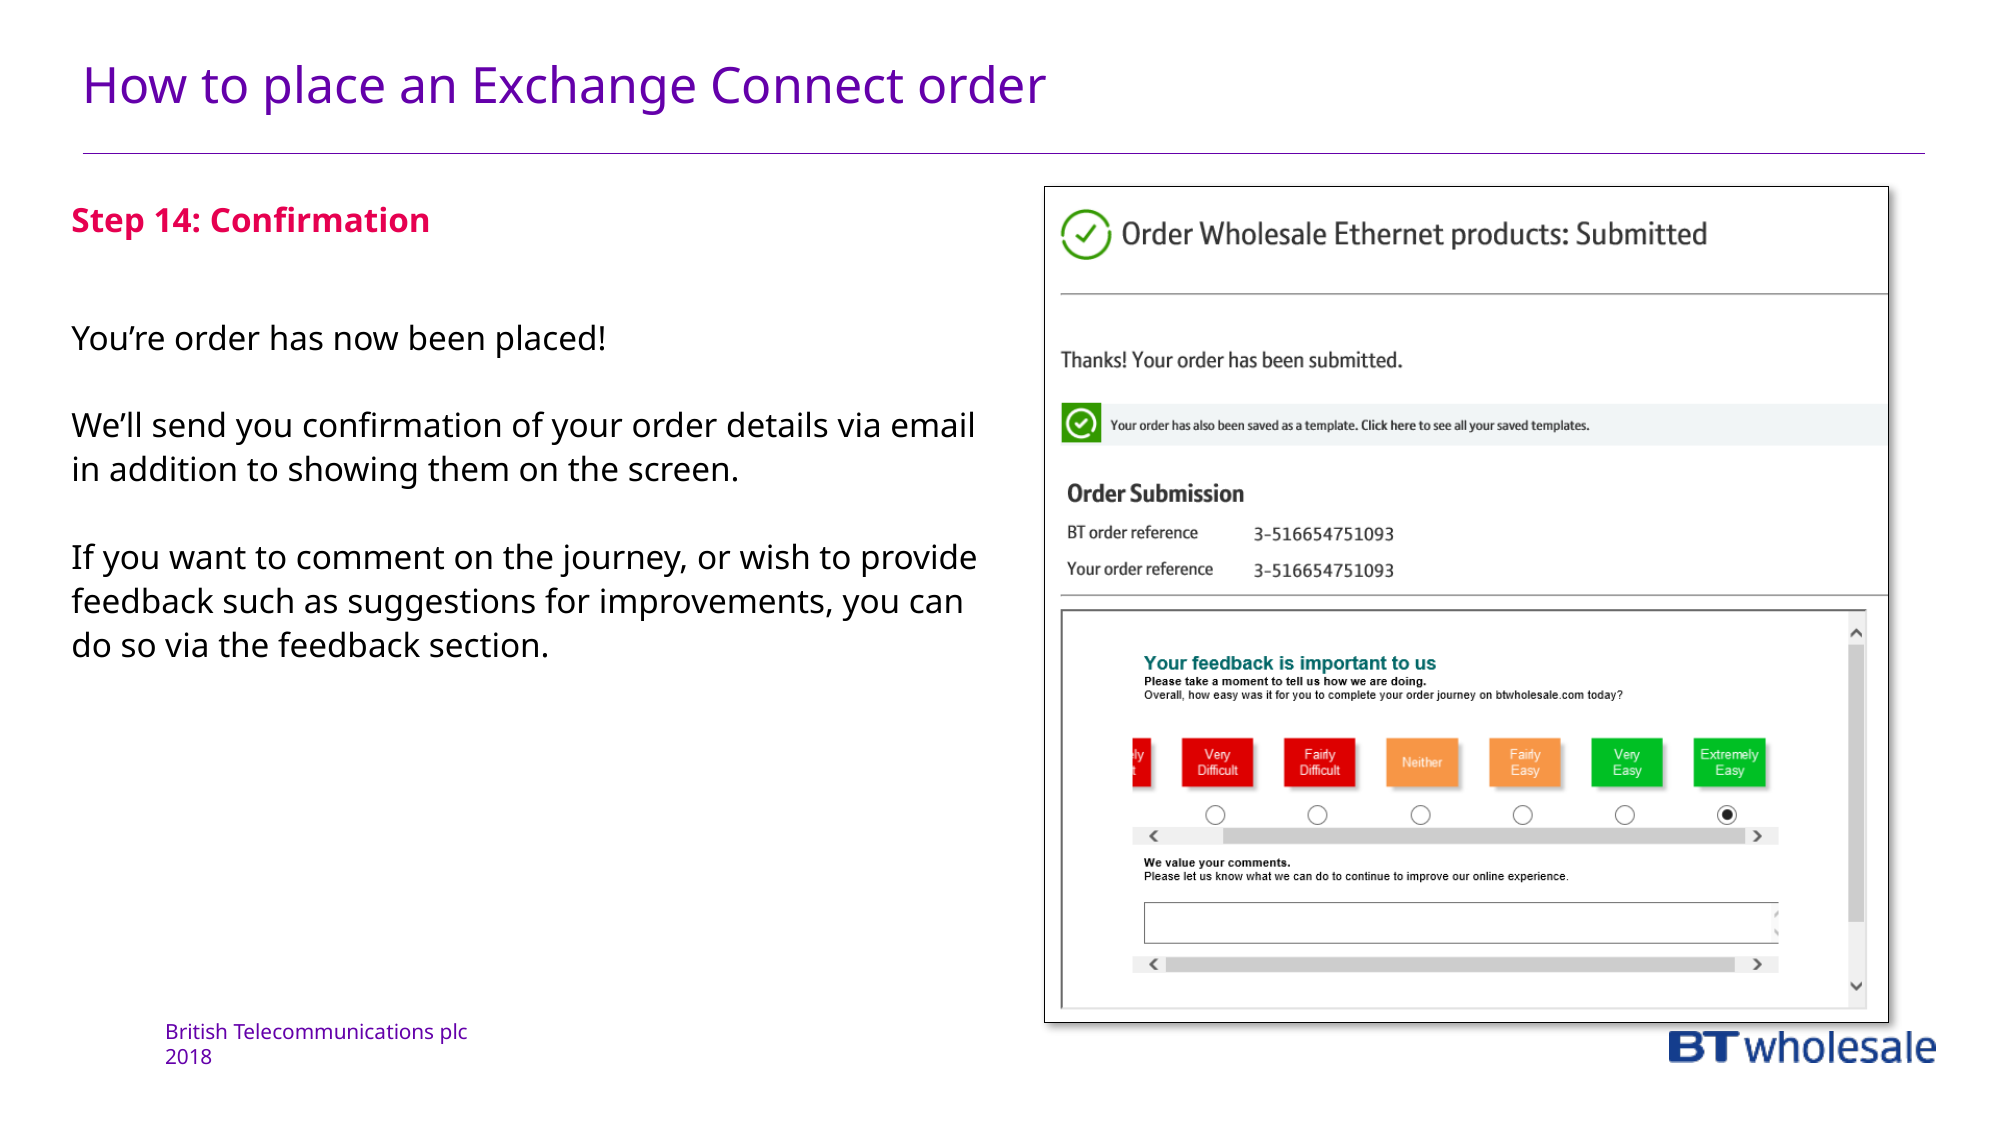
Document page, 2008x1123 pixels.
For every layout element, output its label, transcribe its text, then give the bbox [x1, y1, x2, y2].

picture [1044, 186, 1890, 1024]
picture [1669, 1031, 1936, 1063]
title How to place an Exchange Connect order [82, 53, 1926, 124]
list Step 14: Confirmation You’re order has now been placed! We’ll send you confirmation of your order details via email in addition to showing them on the screen. If you want to comment on the journey, or wish to provide feedback such as suggestions for improvements, you can do so via the feedback section. [71, 194, 1000, 1123]
